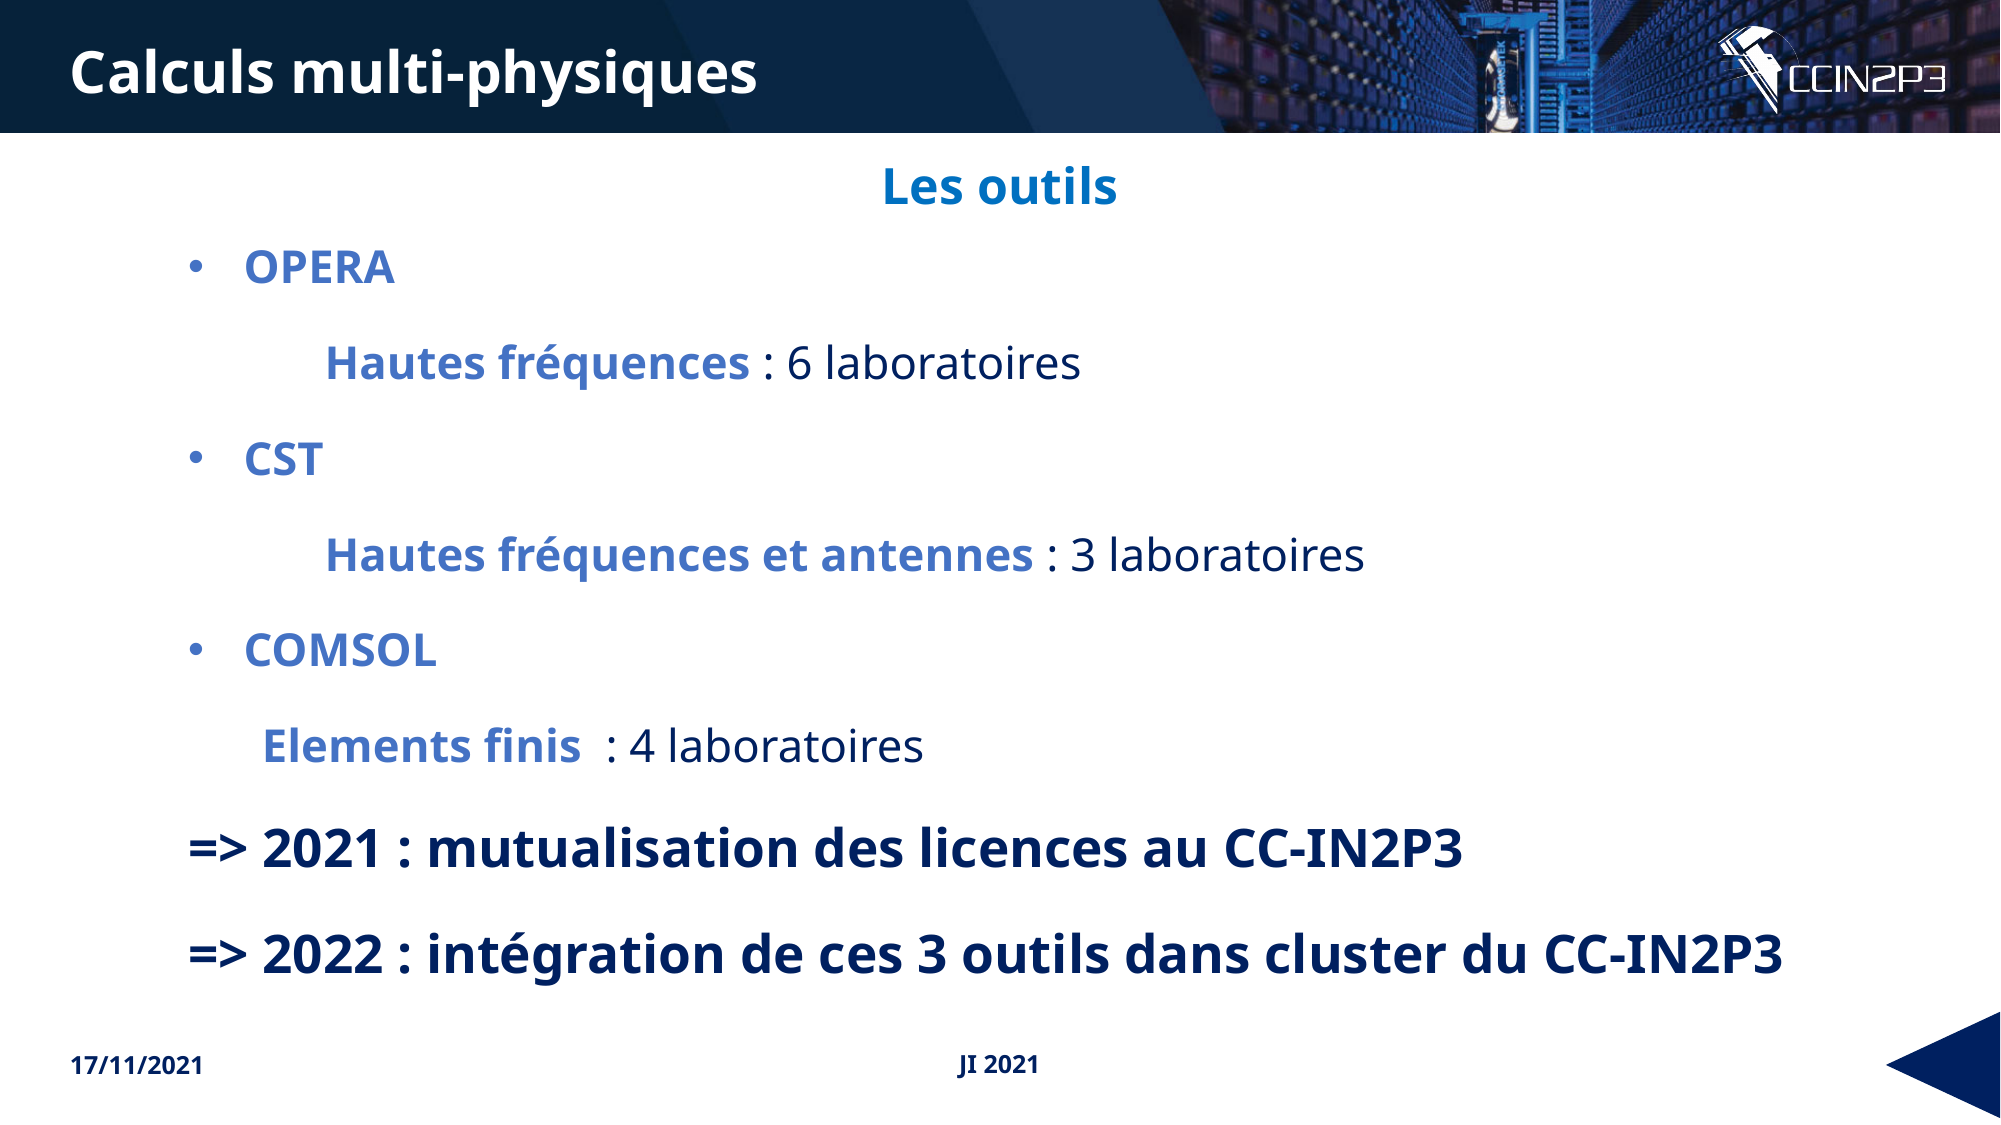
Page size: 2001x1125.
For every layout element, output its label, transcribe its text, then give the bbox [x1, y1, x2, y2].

footer JI 2021 [527, 1035, 1473, 1095]
list Calculs multi-physiques [55, 35, 1718, 105]
list OPERA Hautes fréquences : 6 laboratoires CST Hautes fréquences et antennes : 3 laboratoires COMSOL Elements finis : 4 laboratoires => 2021 : mutualisation des licences au CC-IN2P3 => 2022 : intégration de ces 3 outils dans cluster du CC-IN2P3 [173, 219, 2000, 997]
list Les outils [55, 154, 1945, 212]
picture [0, 0, 2000, 133]
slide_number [55, 1035, 410, 1095]
